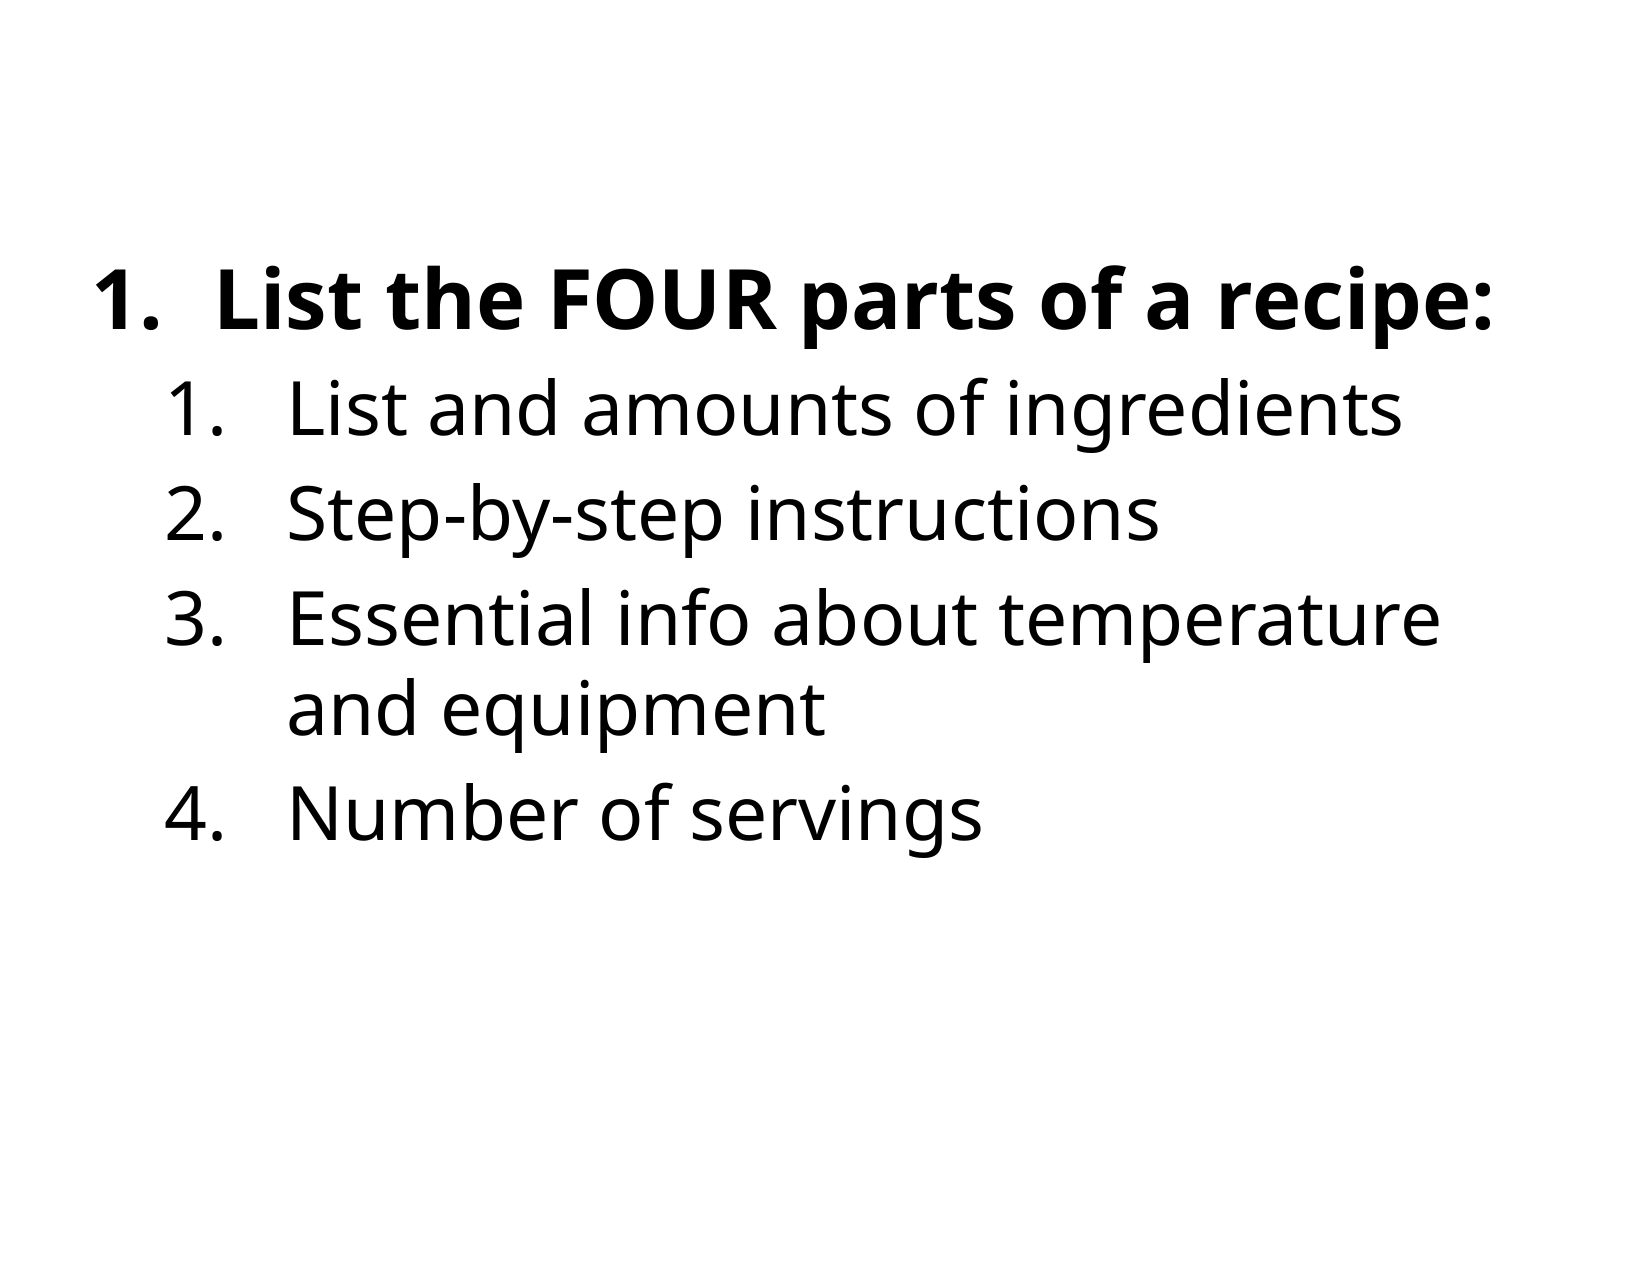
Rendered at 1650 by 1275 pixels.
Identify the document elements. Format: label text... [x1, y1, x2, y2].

list List the FOUR parts of a recipe: List and amounts of ingredients Step-by-step instructions Essential info about temperature and equipment Number of servings [75, 237, 1560, 1065]
